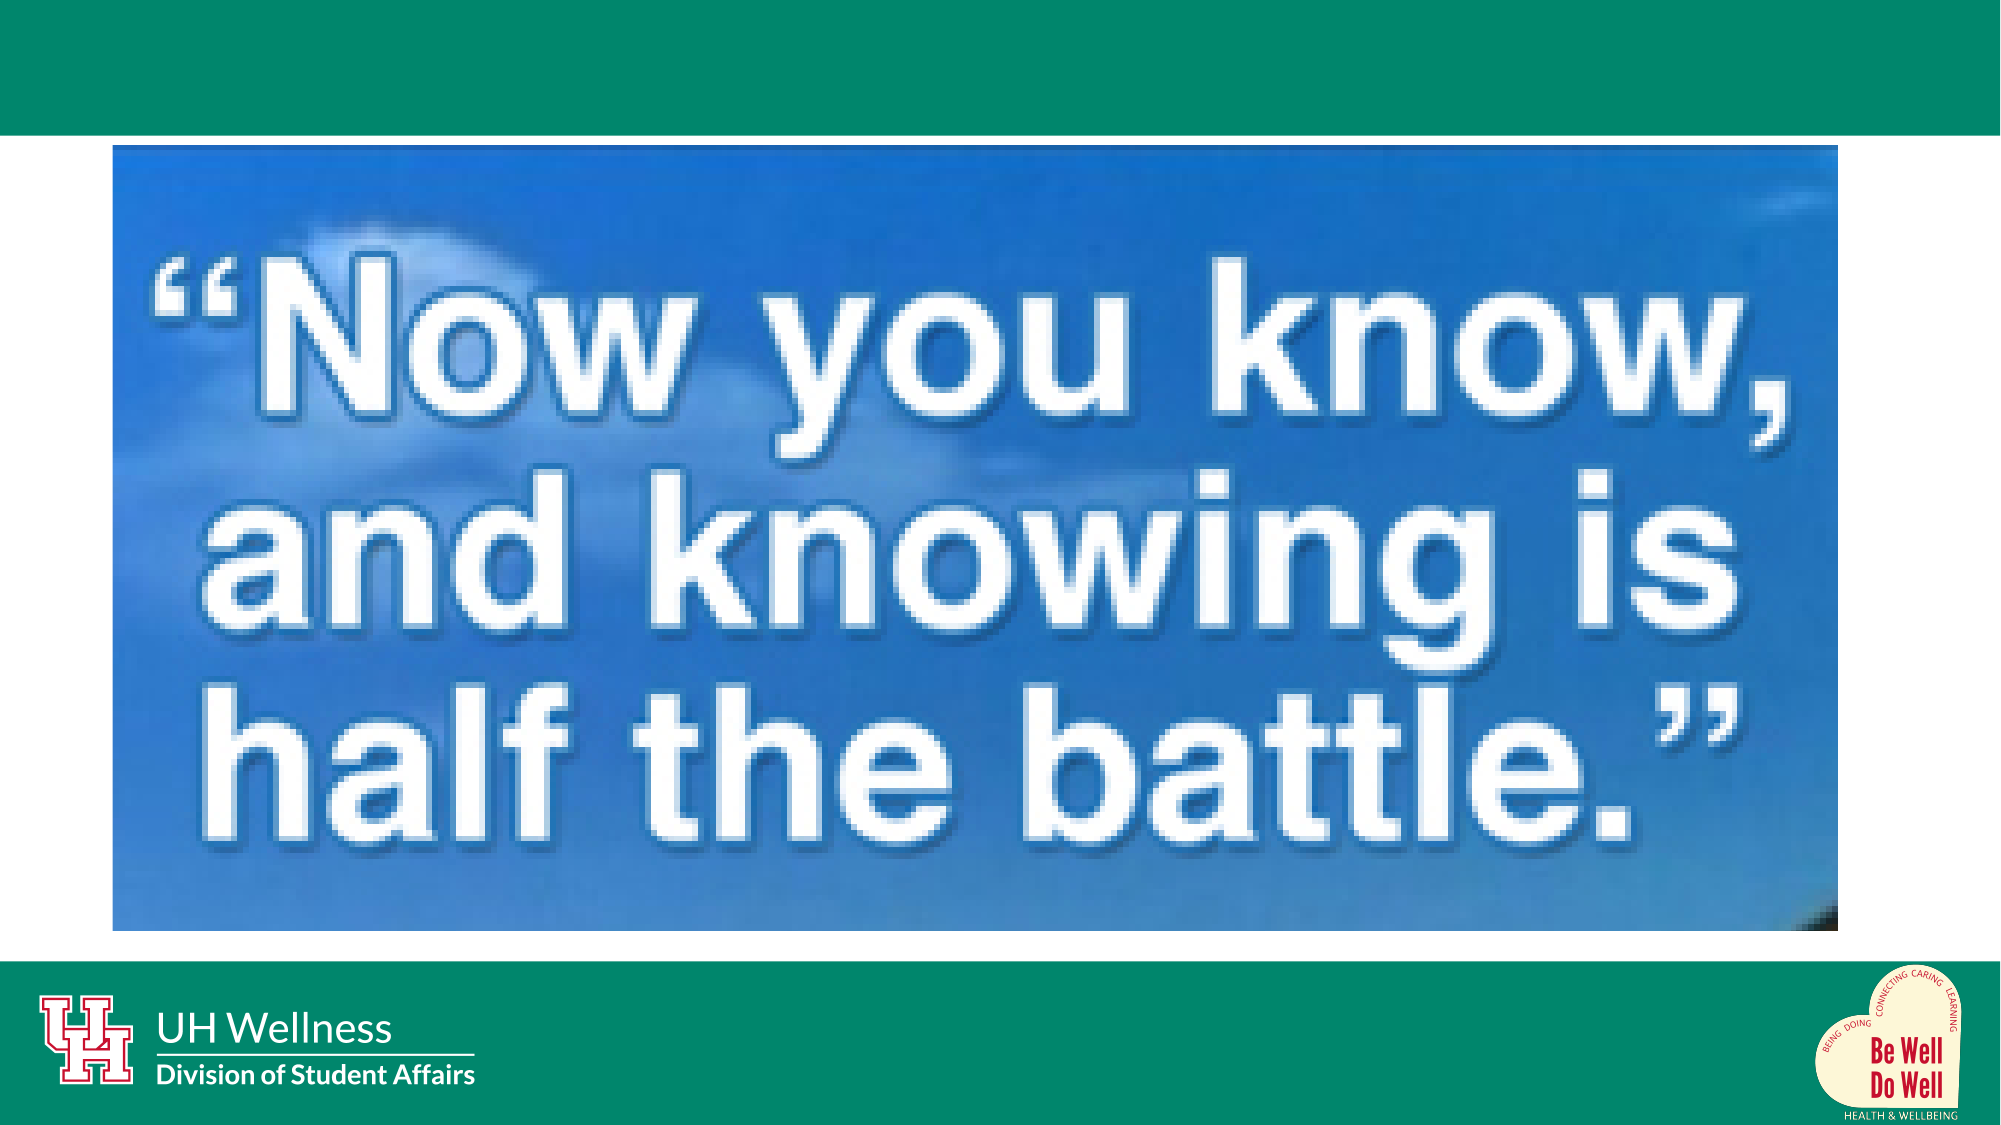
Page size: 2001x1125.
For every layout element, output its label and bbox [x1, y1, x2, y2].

picture [112, 145, 1838, 931]
picture [36, 989, 483, 1092]
picture [1785, 938, 2001, 1125]
